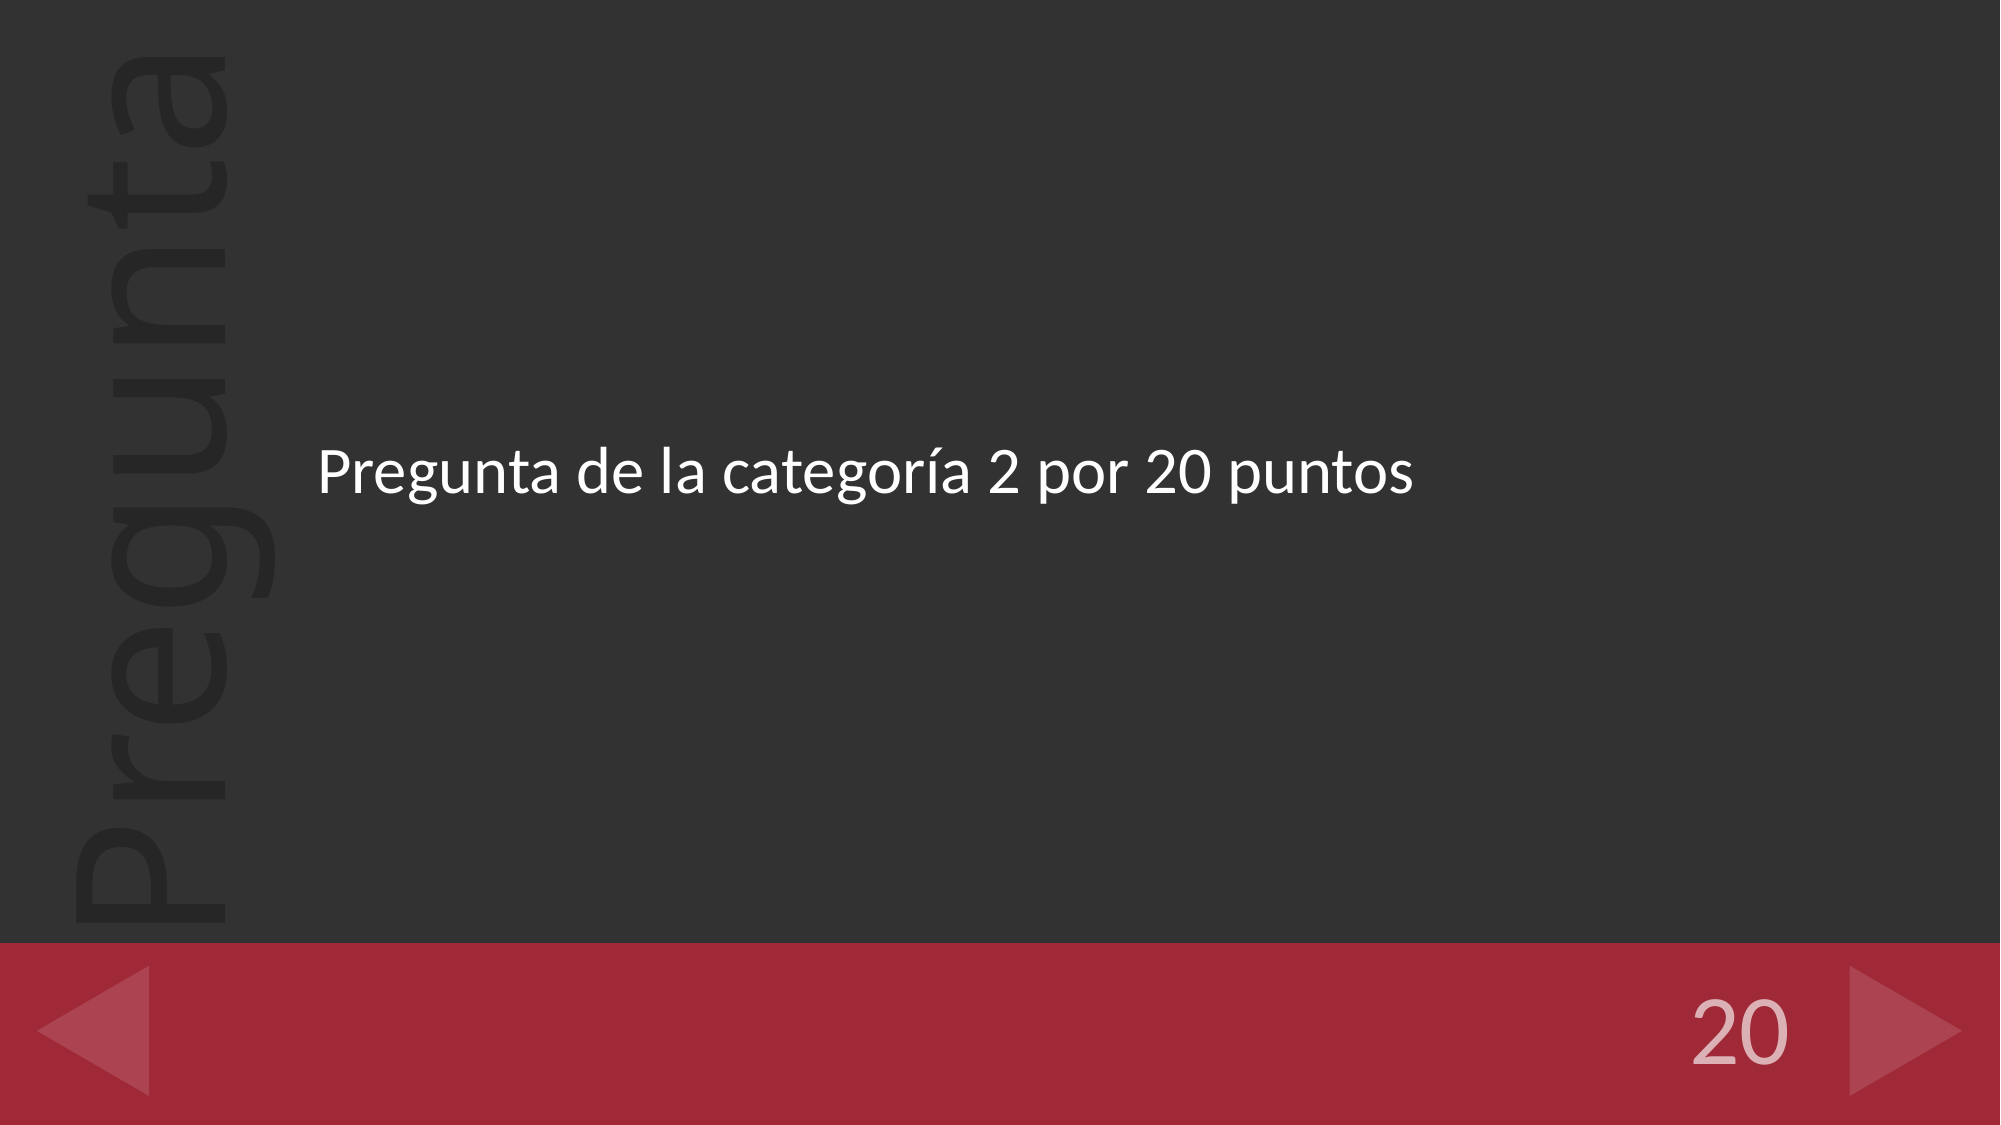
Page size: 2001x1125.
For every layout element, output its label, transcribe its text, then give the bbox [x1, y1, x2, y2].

list Pregunta de la categoría 2 por 20 puntos [302, 307, 1760, 636]
list 20 [1494, 967, 1806, 1097]
